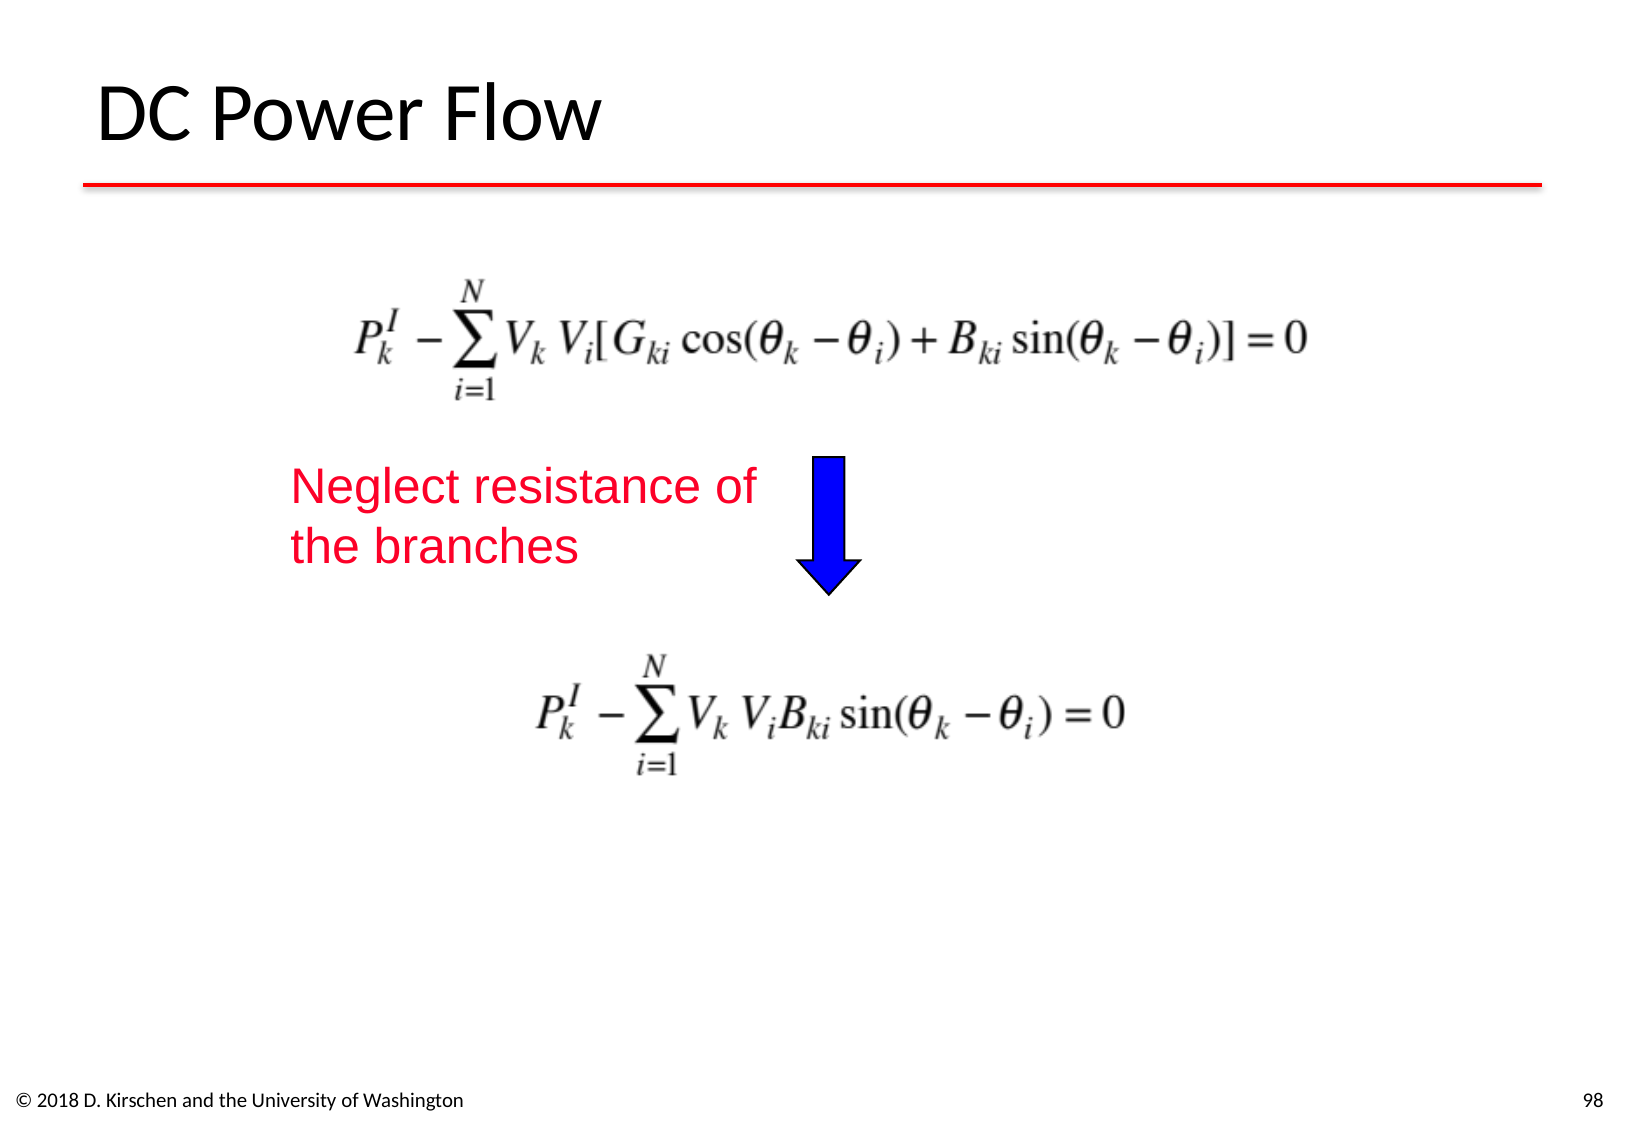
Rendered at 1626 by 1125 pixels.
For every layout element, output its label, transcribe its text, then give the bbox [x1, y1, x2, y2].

slide_number © 2018 D. Kirschen and the University of Washington [0, 1069, 531, 1125]
text_box Neglect resistance of the branches [275, 445, 787, 581]
title DC Power Flow [81, 19, 1544, 195]
text_box [797, 457, 861, 595]
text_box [532, 649, 1125, 778]
slide_number 98 [1239, 1069, 1619, 1125]
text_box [349, 274, 1308, 403]
